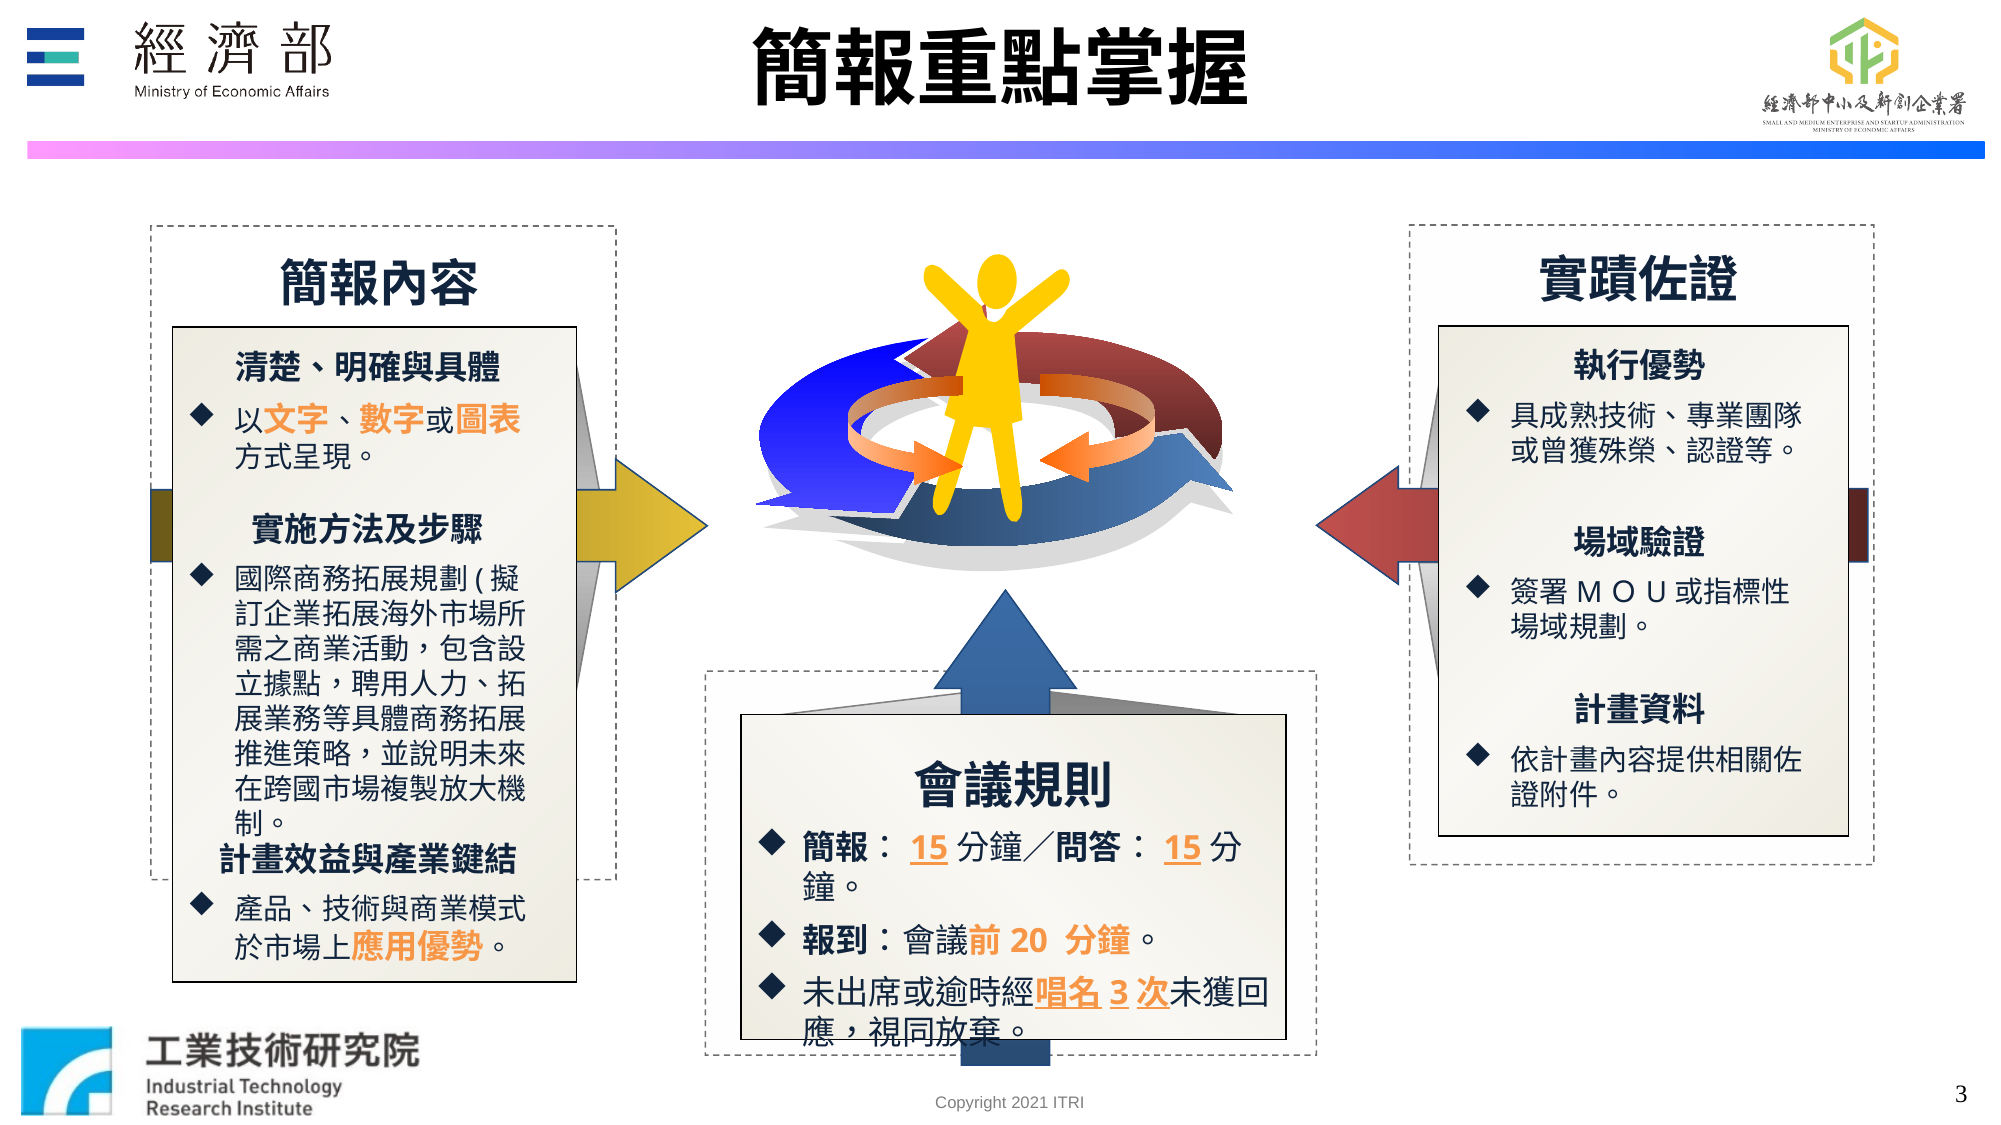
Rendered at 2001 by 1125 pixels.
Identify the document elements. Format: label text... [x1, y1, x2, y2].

title 簡報重點掌握 [407, 19, 1593, 112]
picture [1762, 17, 1966, 132]
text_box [150, 225, 708, 983]
picture [21, 1026, 421, 1116]
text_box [705, 589, 1317, 1066]
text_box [756, 253, 1234, 581]
picture [27, 21, 331, 99]
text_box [1316, 224, 1875, 865]
slide_number 3 [1897, 1070, 1983, 1121]
